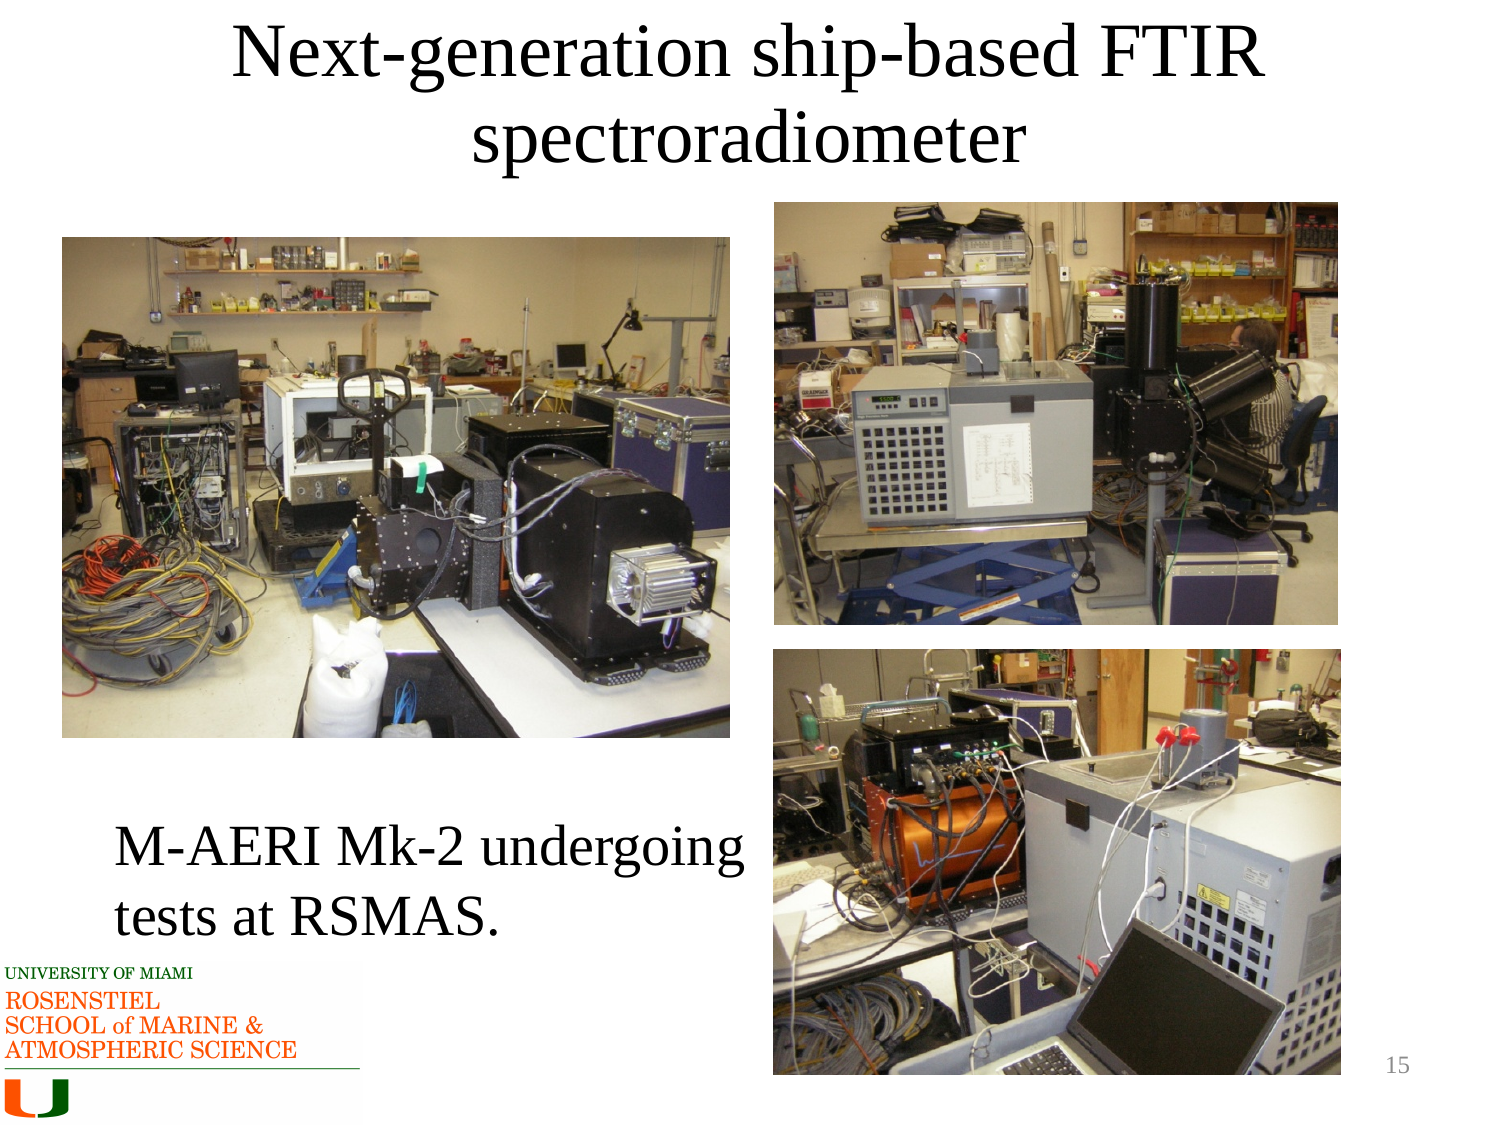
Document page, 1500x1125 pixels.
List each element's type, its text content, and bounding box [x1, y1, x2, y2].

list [62, 237, 730, 738]
list M-AERI Mk-2 undergoing tests at RSMAS. [99, 800, 763, 988]
title Next-generation ship-based FTIR spectroradiometer [75, 0, 1425, 188]
picture [0, 961, 363, 1125]
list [773, 649, 1341, 1076]
slide_number 15 [1074, 1024, 1425, 1103]
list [774, 202, 1339, 626]
